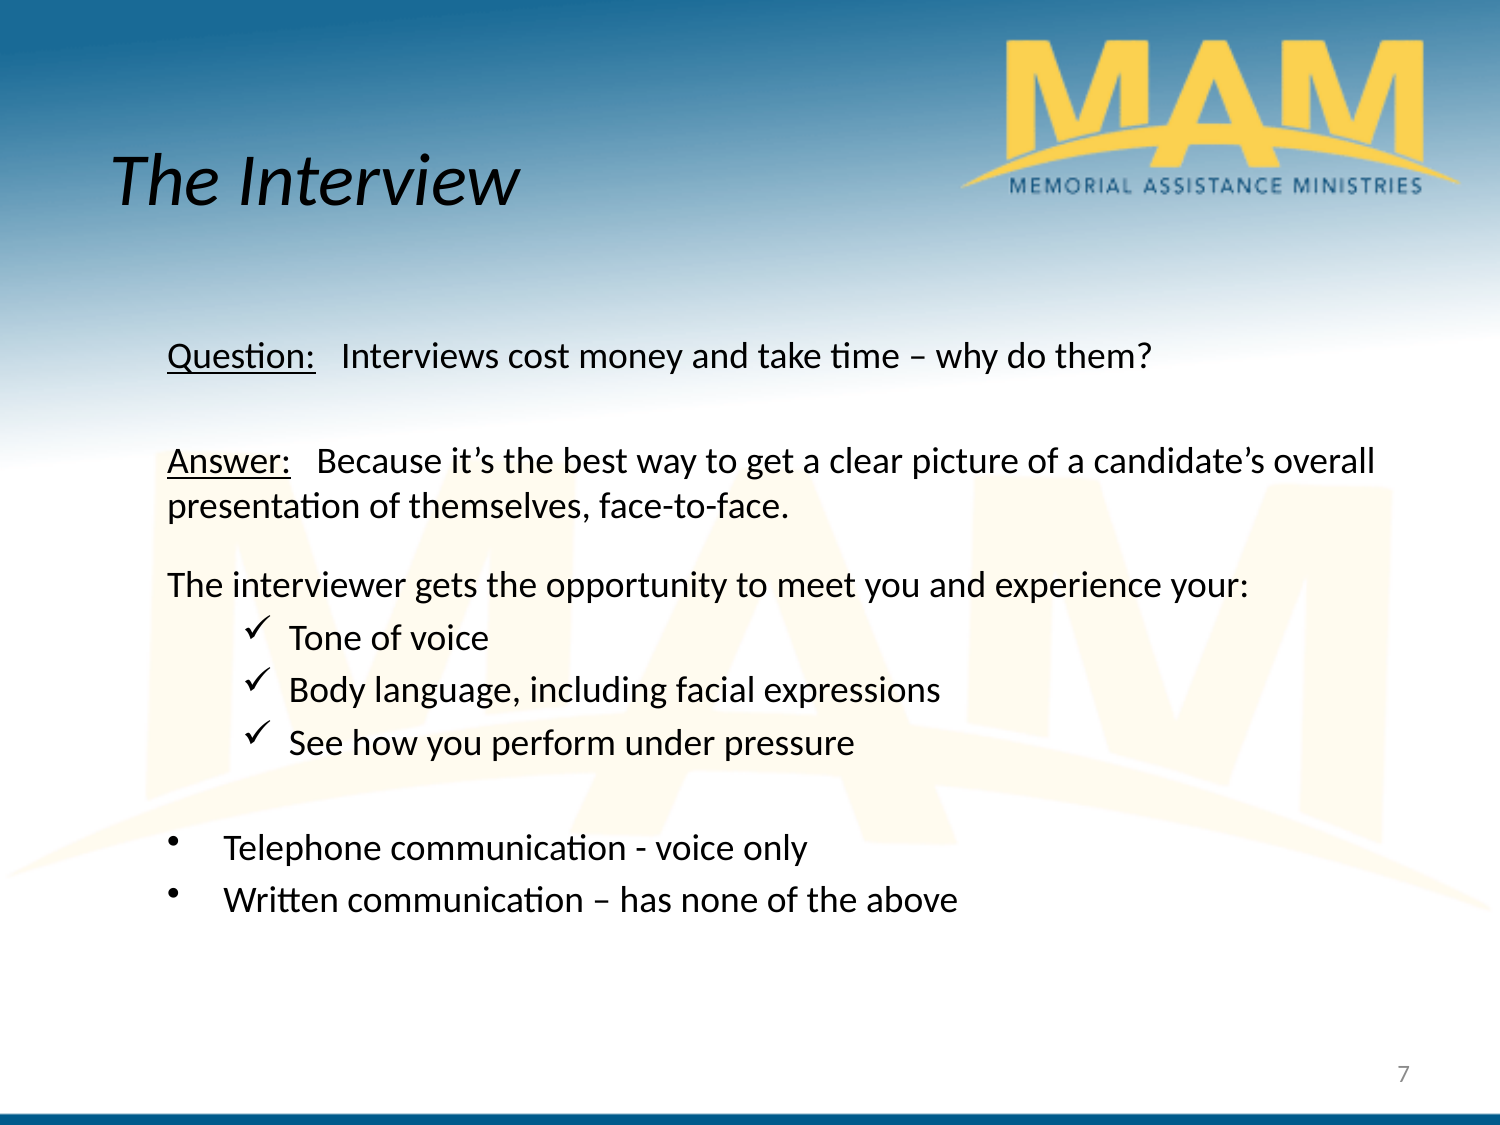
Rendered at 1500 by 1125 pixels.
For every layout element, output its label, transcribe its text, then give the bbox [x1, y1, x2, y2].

slide_number 7 [1074, 1042, 1425, 1103]
picture [0, 0, 1500, 1125]
text_box Question: Interviews cost money and take time – why do them? Answer: Because it’s the best way to get a clear picture of a candidate’s overall presentation of themselves, face-to-face. The interviewer gets the opportunity to meet you and experience your: Tone of voice Body language, including facial expressions See how you perform under pressure Telephone communication - voice only Written communication – has none of the above [152, 323, 1471, 1067]
text_box The Interview [94, 55, 953, 296]
